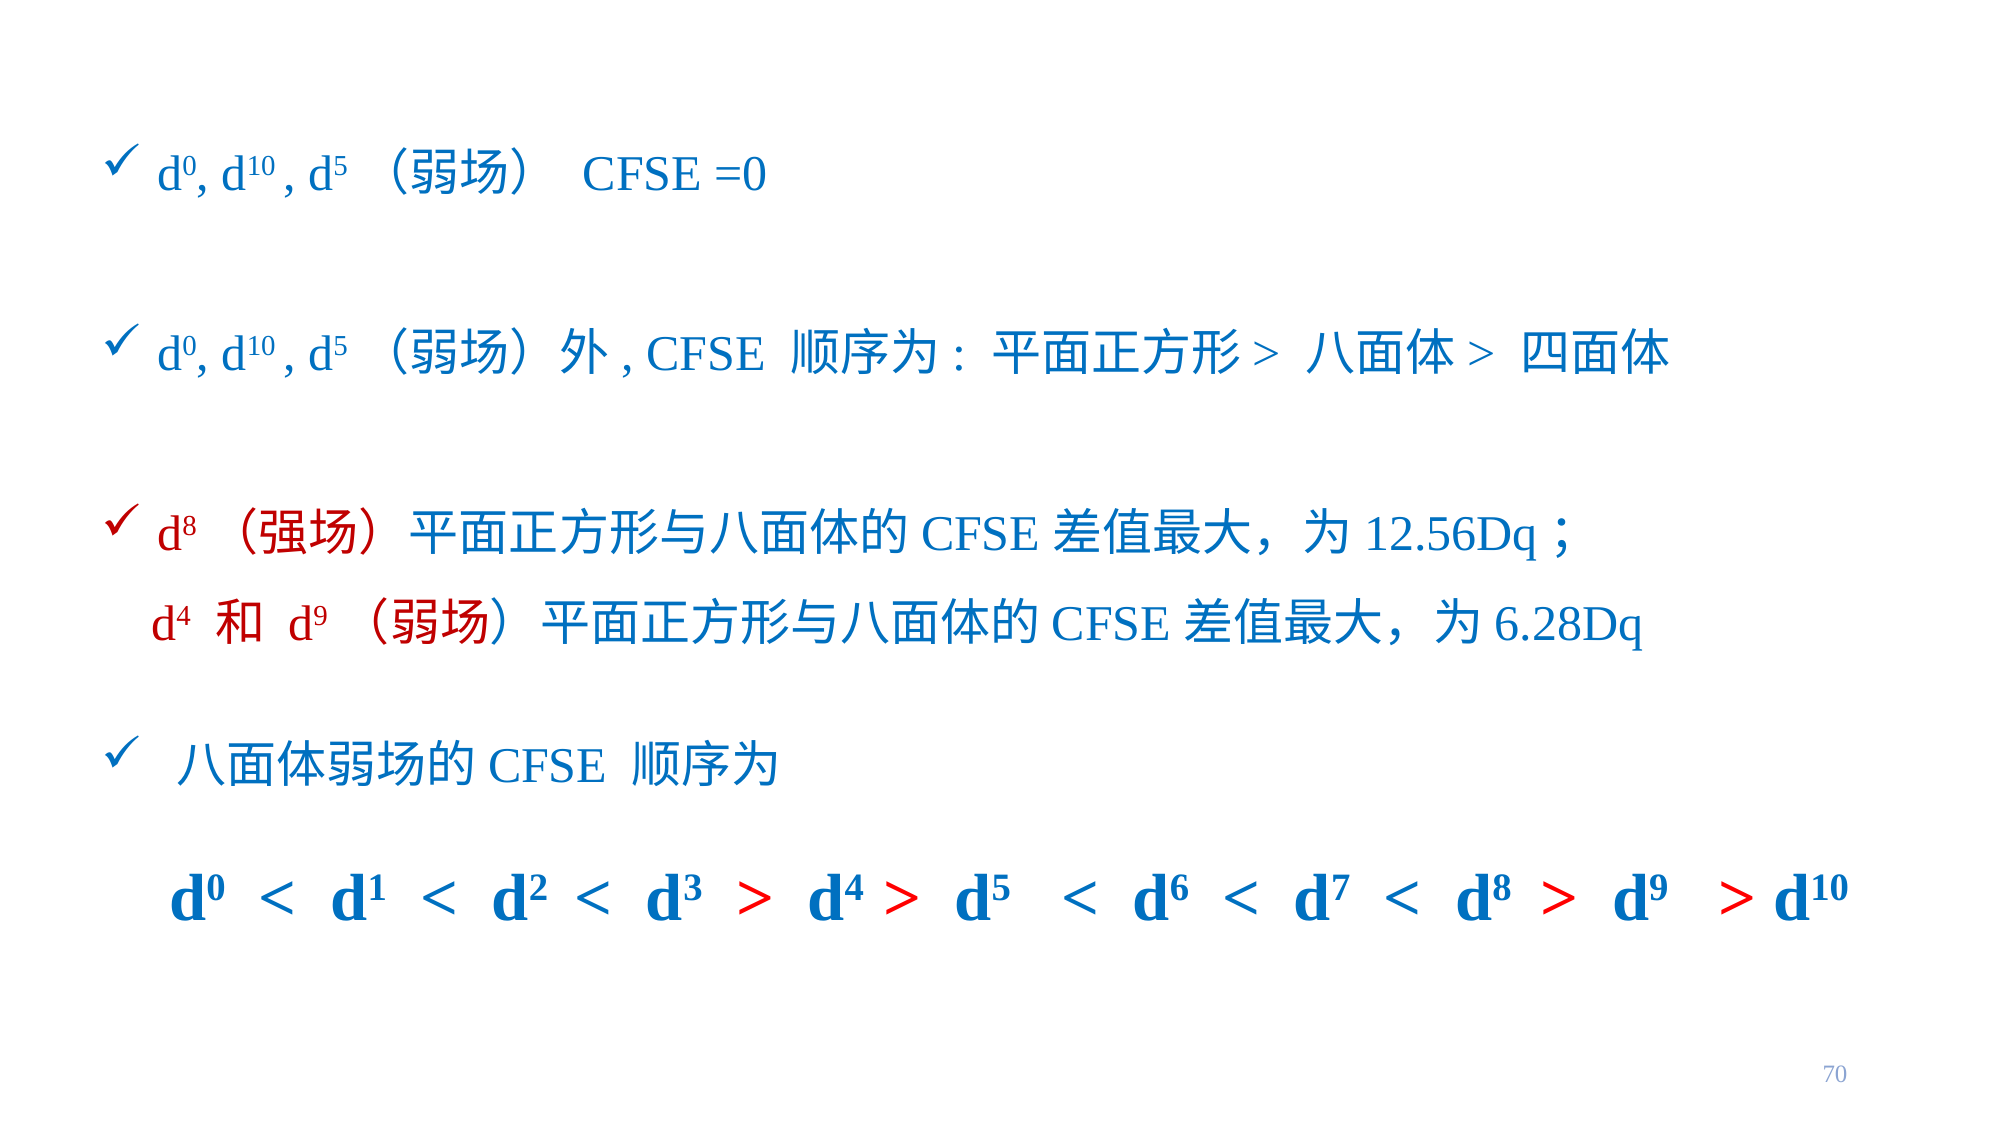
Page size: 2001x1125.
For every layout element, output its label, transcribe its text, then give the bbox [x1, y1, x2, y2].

slide_number 70 [1412, 1042, 1863, 1103]
text_box d0 < d1 < d2 < d3 > d4 > d5 < d6 < d7 < d8 > d9 > d10 [154, 846, 2000, 942]
text_box d0, d10 , d5（弱场） CFSE =0 d0, d10 , d5（弱场）外, CFSE 顺序为: 平面正方形> 八面体> 四面体 d8（强场）平面正方形与八面体的CFSE差值最大，为12.56Dq； d4 和 d9（弱场）平面正方形与八面体的CFSE差值最大，为6.28Dq [86, 103, 1979, 659]
text_box 八面体弱场的CFSE 顺序为 [86, 725, 1851, 800]
